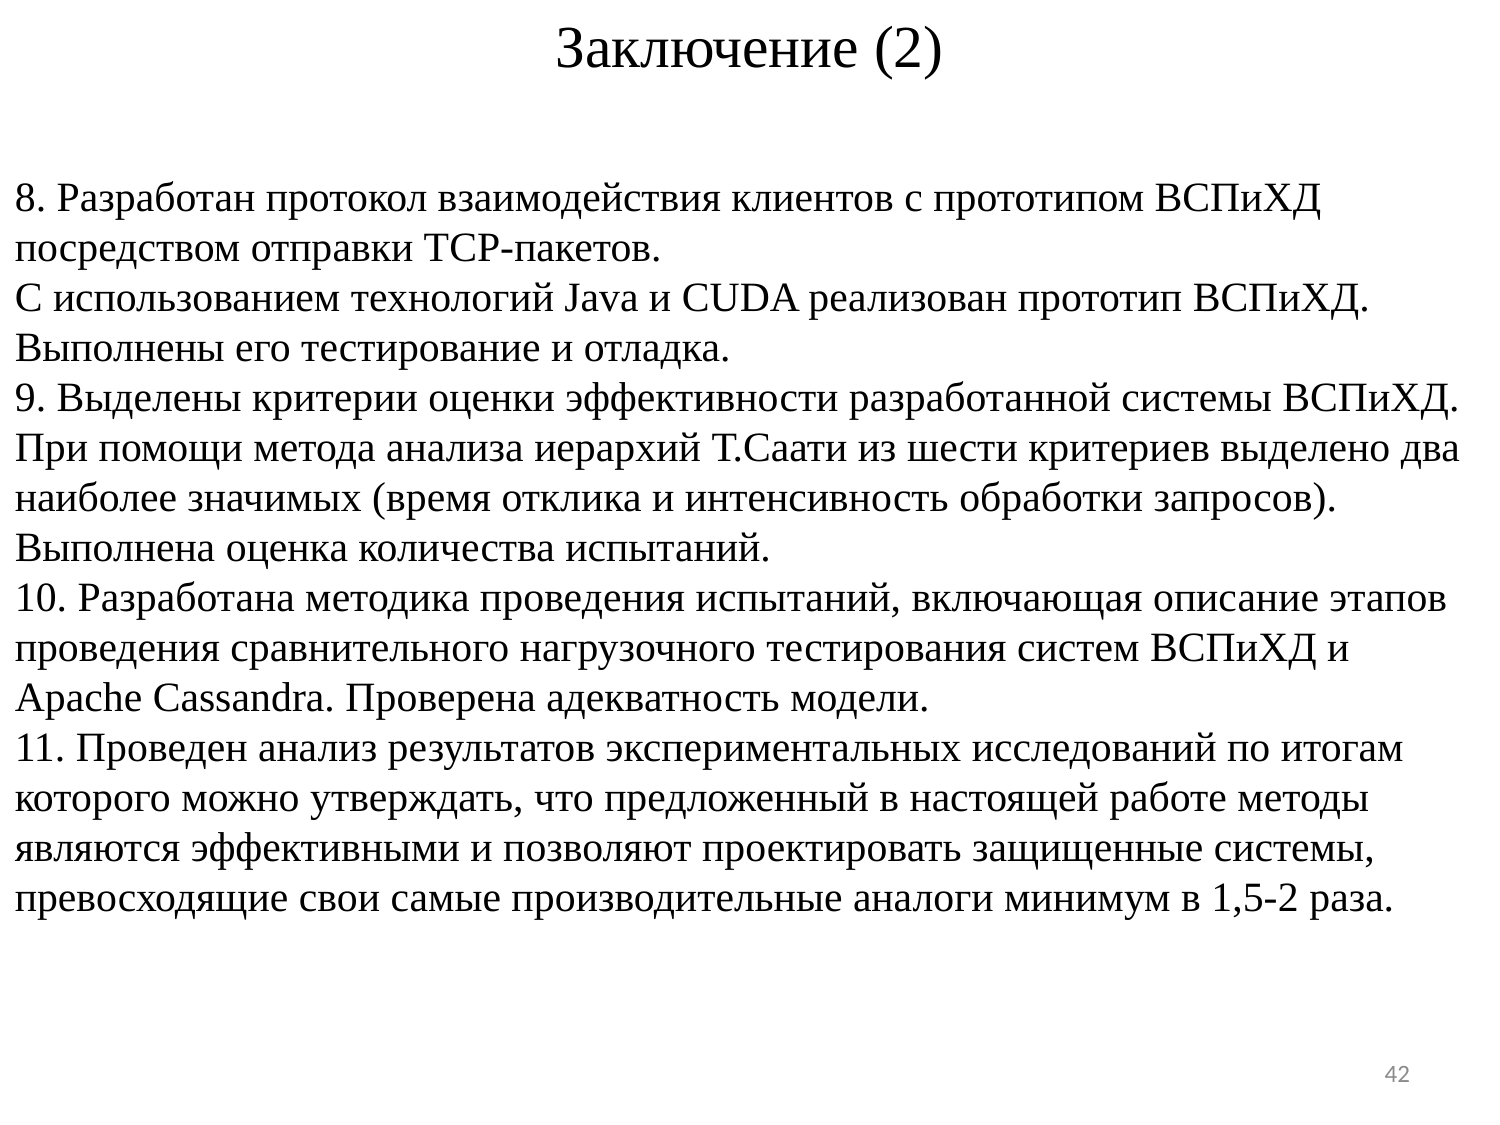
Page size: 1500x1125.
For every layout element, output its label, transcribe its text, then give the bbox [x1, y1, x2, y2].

text_box 8. Разработан протокол взаимодействия клиентов с прототипом ВСПиХД посредством отправки TCP-пакетов. С использованием технологий Java и CUDA реализован прототип ВСПиХД. Выполнены его тестирование и отладка. 9. Выделены критерии оценки эффективности разработанной системы ВСПиХД. При помощи метода анализа иерархий Т.Саати из шести критериев выделено два наиболее значимых (время отклика и интенсивность обработки запросов). Выполнена оценка количества испытаний. 10. Разработана методика проведения испытаний, включающая описание этапов проведения сравнительного нагрузочного тестирования систем ВСПиХД и Apache Cassandra. Проверена адекватность модели. 11. Проведен анализ результатов экспериментальных исследований по итогам которого можно утверждать, что предложенный в настоящей работе методы являются эффективными и позволяют проектировать защищенные системы, превосходящие свои самые производительные аналоги минимум в 1,5-2 раза. [0, 162, 1500, 928]
text_box Заключение (2) [74, 0, 1425, 88]
slide_number 42 [1074, 1042, 1425, 1103]
